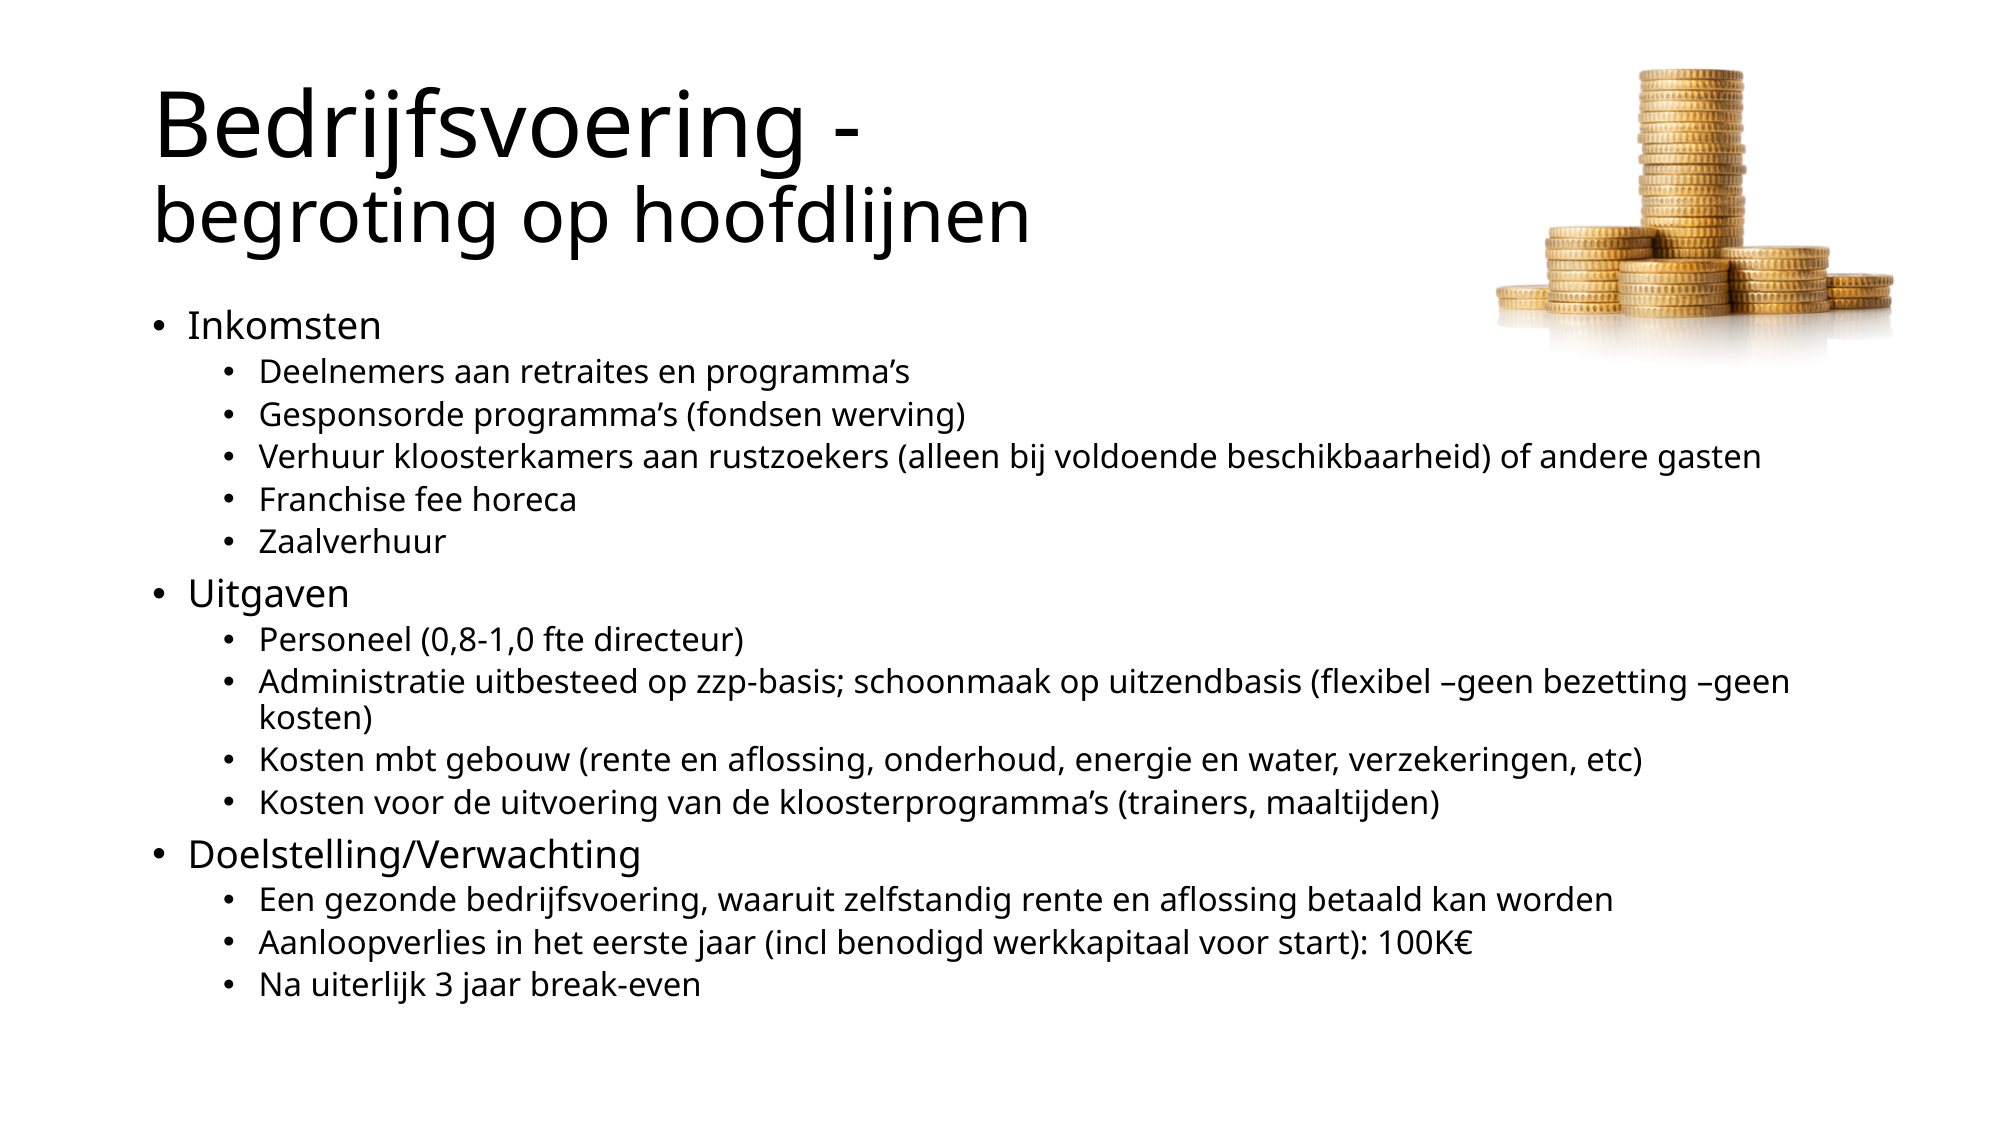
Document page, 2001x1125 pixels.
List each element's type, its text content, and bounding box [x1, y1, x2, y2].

title Bedrijfsvoering - begroting op hoofdlijnen [137, 59, 1413, 278]
list Inkomsten Deelnemers aan retraites en programma’s Gesponsorde programma’s (fondsen werving) Verhuur kloosterkamers aan rustzoekers (alleen bij voldoende beschikbaarheid) of andere gasten Franchise fee horeca Zaalverhuur Uitgaven Personeel (0,8-1,0 fte directeur) Administratie uitbesteed op zzp-basis; schoonmaak op uitzendbasis (flexibel –geen bezetting –geen kosten) Kosten mbt gebouw (rente en aflossing, onderhoud, energie en water, verzekeringen, etc) Kosten voor de uitvoering van de kloosterprogramma’s (trainers, maaltijden) Doelstelling/Verwachting Een gezonde bedrijfsvoering, waaruit zelfstandig rente en aflossing betaald kan worden Aanloopverlies in het eerste jaar (incl benodigd werkkapitaal voor start): 100K€ Na uiterlijk 3 jaar break-even [137, 299, 1863, 1014]
picture [1413, 0, 1968, 369]
